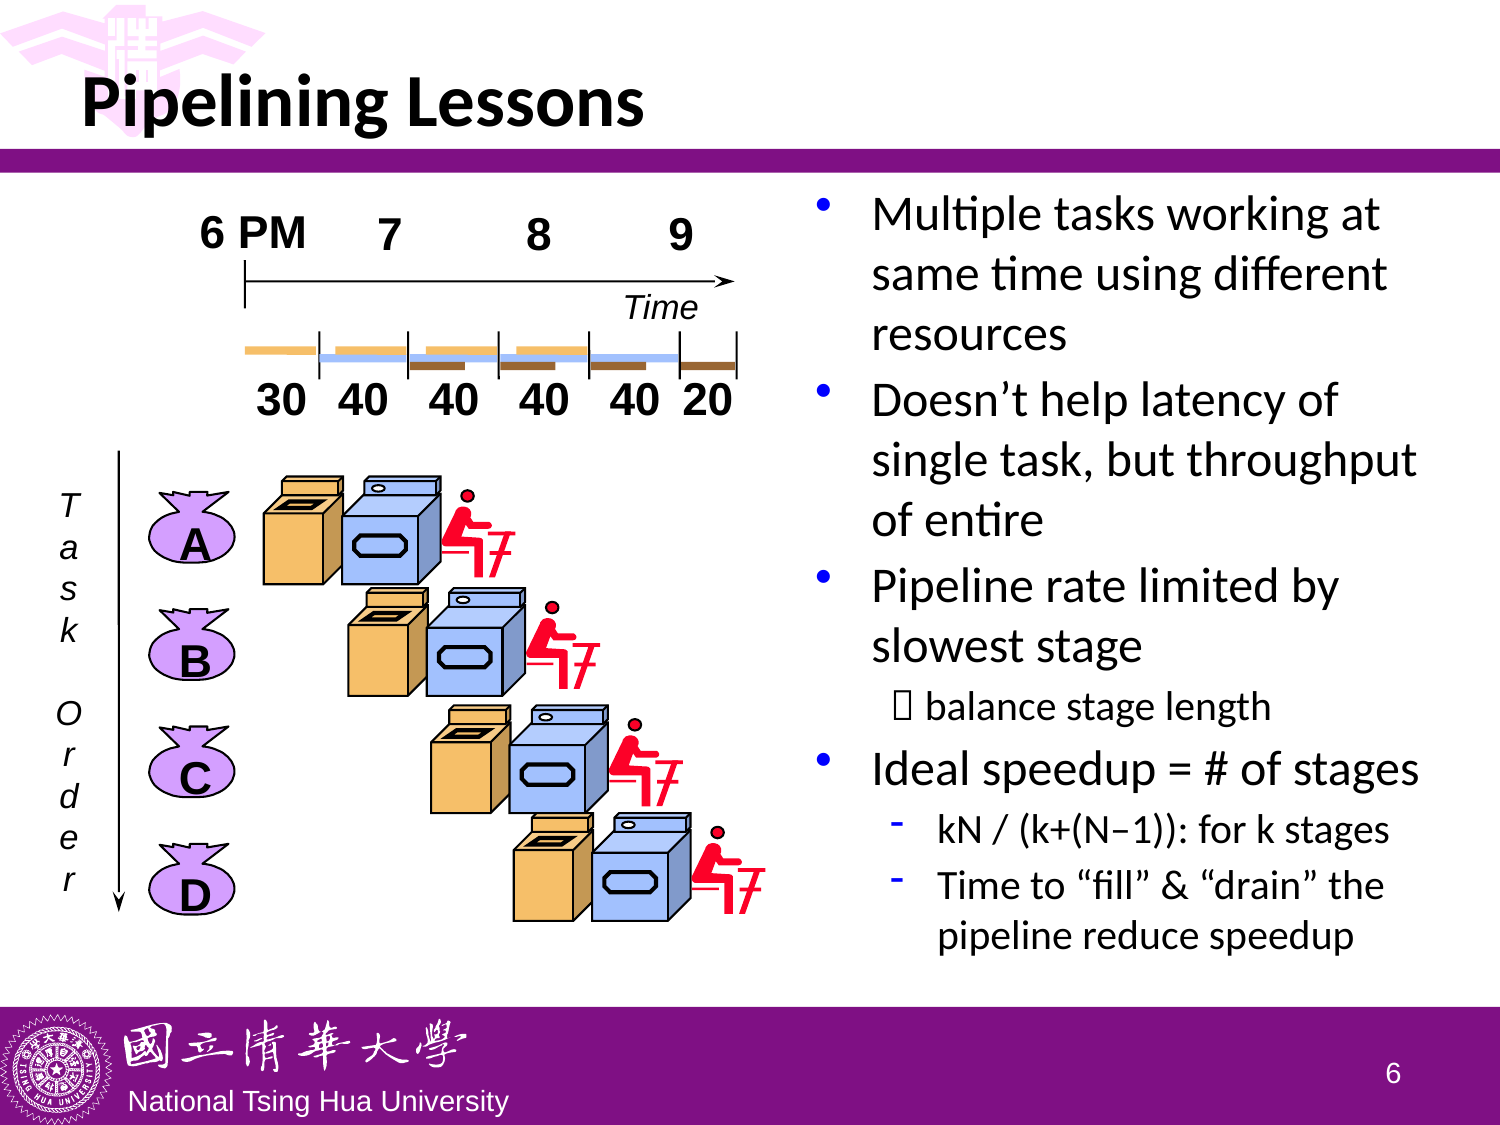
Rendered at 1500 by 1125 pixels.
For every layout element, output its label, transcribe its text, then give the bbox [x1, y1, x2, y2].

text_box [430, 705, 683, 813]
text_box [112, 891, 126, 913]
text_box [348, 587, 601, 696]
text_box T a s k O r d e r [41, 475, 97, 906]
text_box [513, 812, 766, 921]
list Multiple tasks working at same time using different resources Doesn’t help latency of single task, but throughput of entire Pipeline rate limited by slowest stage  balance stage length Ideal speedup = # of stages kN / (k+(N–1)): for k stages Time to “fill” & “drain” the pipeline reduce speedup [800, 172, 1471, 1003]
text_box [194, 195, 743, 433]
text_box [263, 476, 516, 585]
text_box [149, 609, 235, 695]
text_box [149, 491, 235, 577]
title Pipelining Lessons [66, 37, 1436, 149]
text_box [149, 726, 235, 812]
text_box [149, 843, 235, 929]
slide_number 5 [1104, 1021, 1417, 1097]
